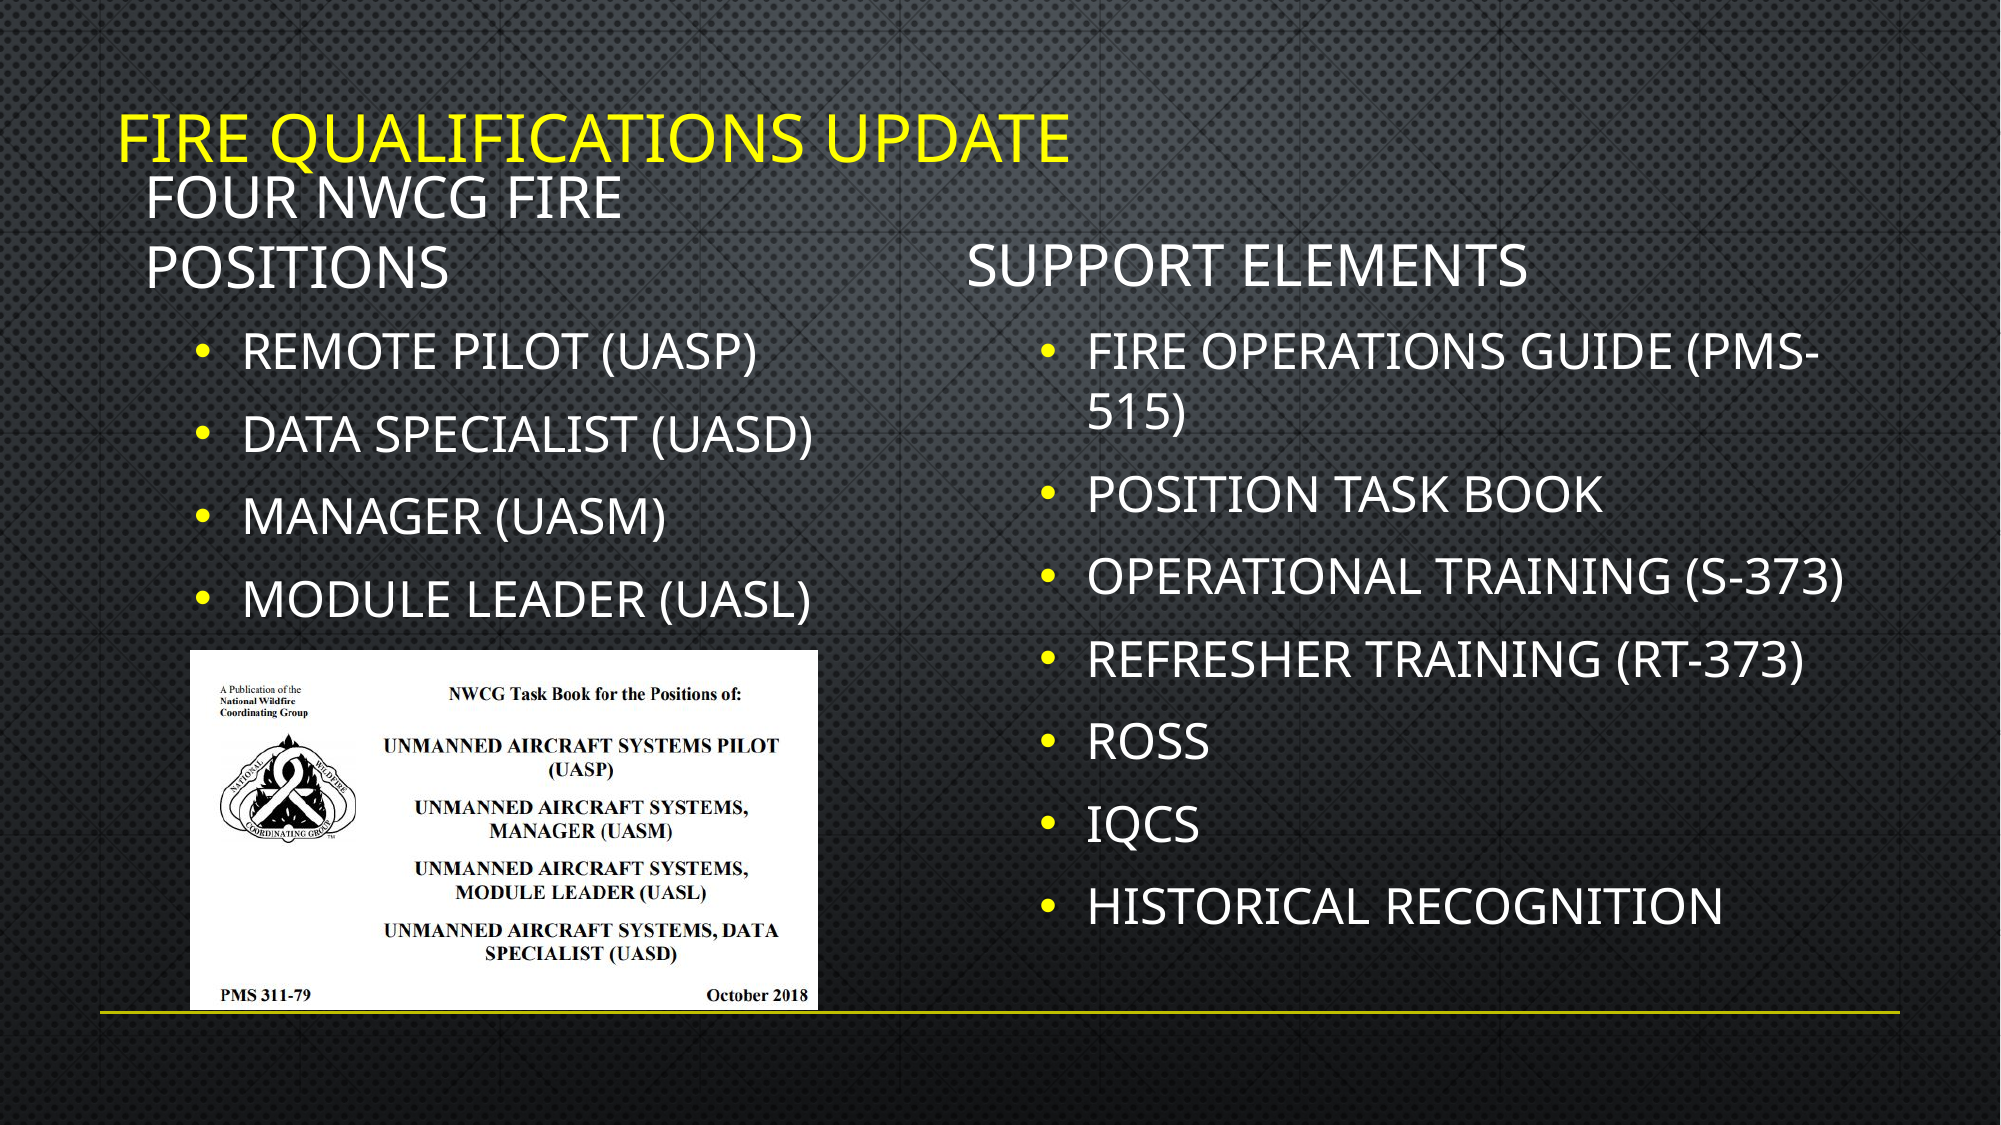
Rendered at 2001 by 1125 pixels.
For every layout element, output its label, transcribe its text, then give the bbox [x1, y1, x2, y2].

list Four nwcg fire positions [129, 213, 883, 308]
list Support Elements [951, 211, 1704, 306]
title FIRE QUALIFICATIONS UPDATE [100, 72, 1766, 199]
picture [0, 0, 2001, 1125]
list Fire Operations Guide (PMS-515) Position Task Book Operational Training (S-373) Refresher Training (RT-373) ROSS IQCS Historical Recognition [949, 312, 1924, 773]
list Remote Pilot (UASP) Data Specialist (UASD) Manager (UASM) Module Leader (UASL) [104, 312, 905, 731]
